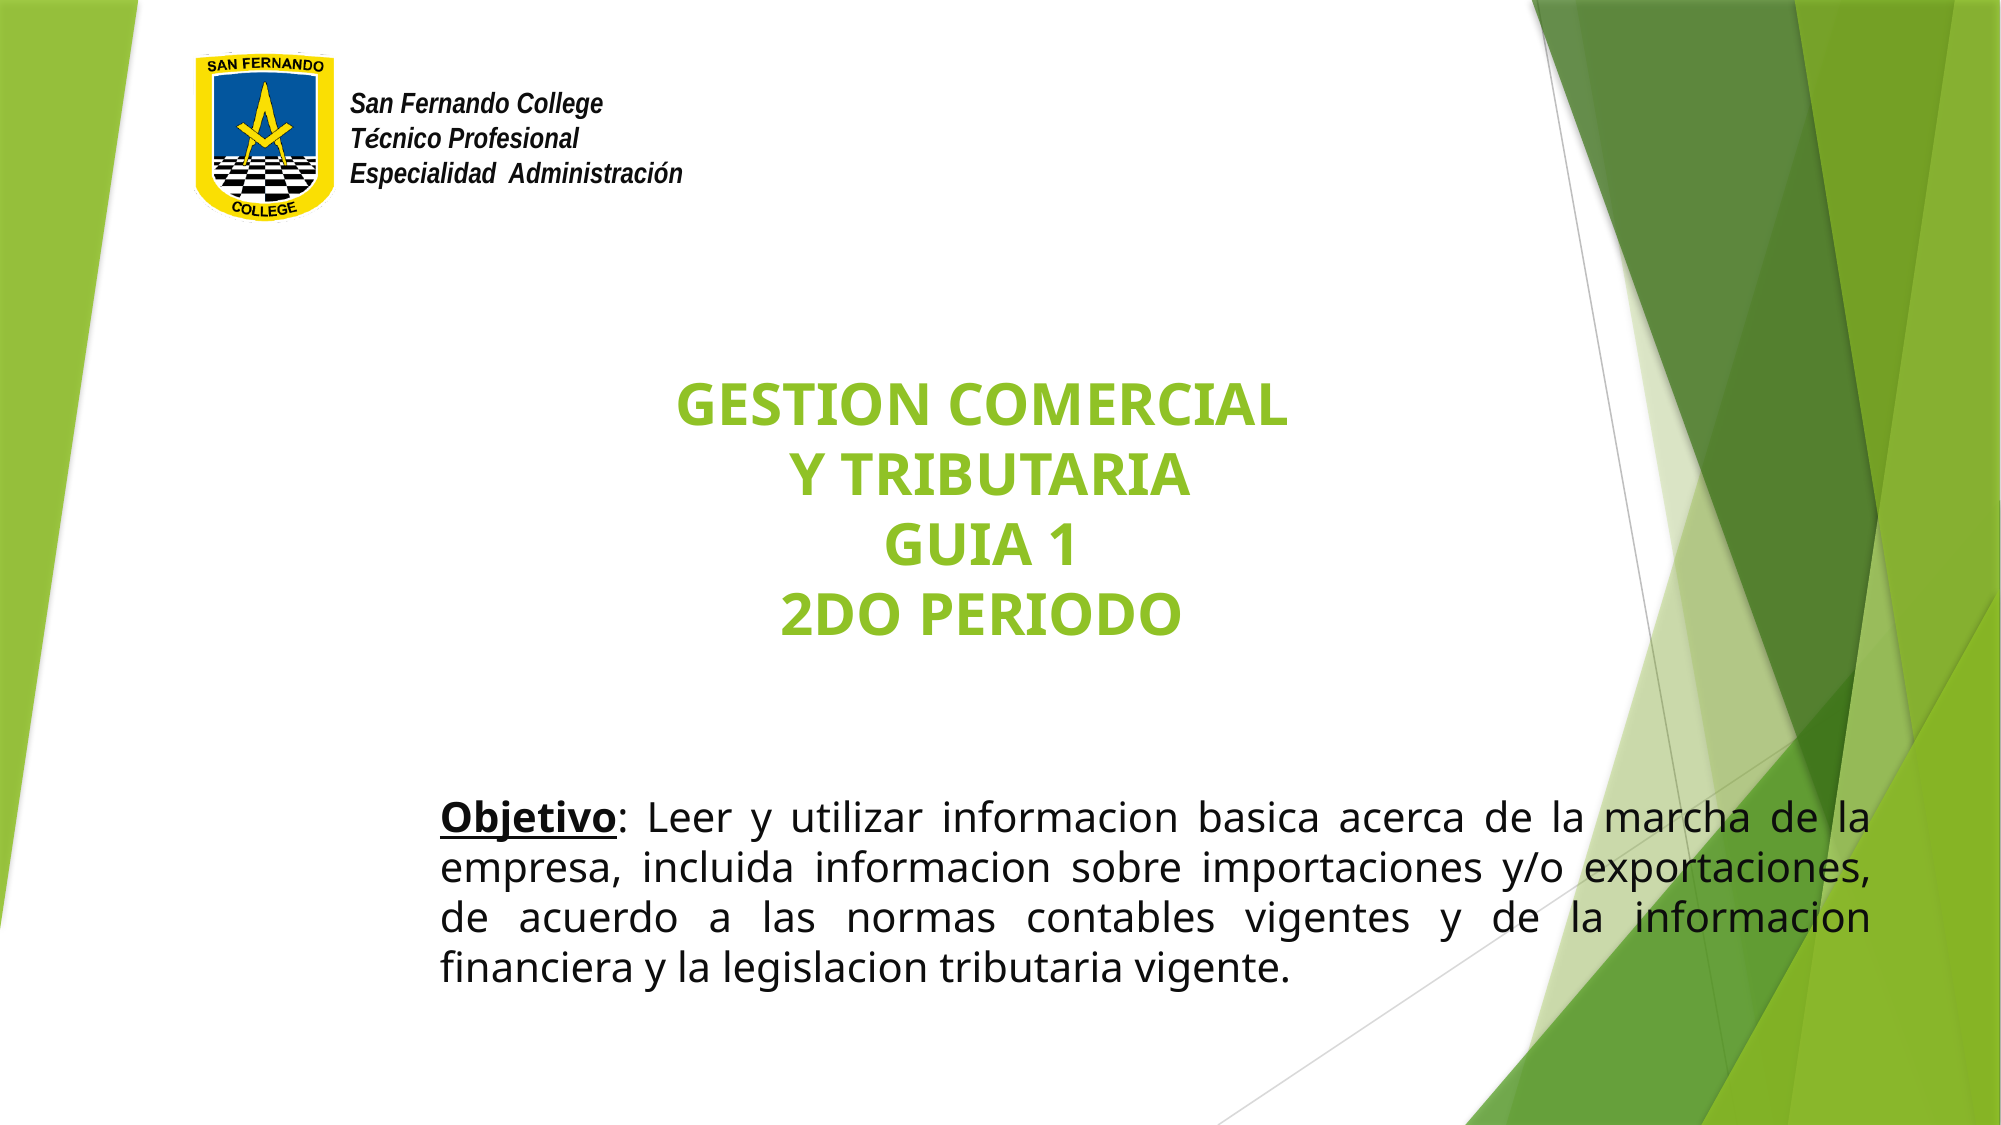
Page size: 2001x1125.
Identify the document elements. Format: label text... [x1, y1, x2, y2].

text_box San Fernando College Técnico Profesional Especialidad Administración [340, 76, 1068, 222]
title GESTION COMERCIAL Y TRIBUTARIA GUIA 1 2DO PERIODO [158, 353, 1807, 725]
subtitle Objetivo: Leer y utilizar informacion basica acerca de la marcha de la empresa, incluida informacion sobre importaciones y/o exportaciones, de acuerdo a las normas contables vigentes y de la informacion financiera y la legislacion tributaria vigente. [424, 783, 1888, 1023]
picture [193, 50, 336, 223]
